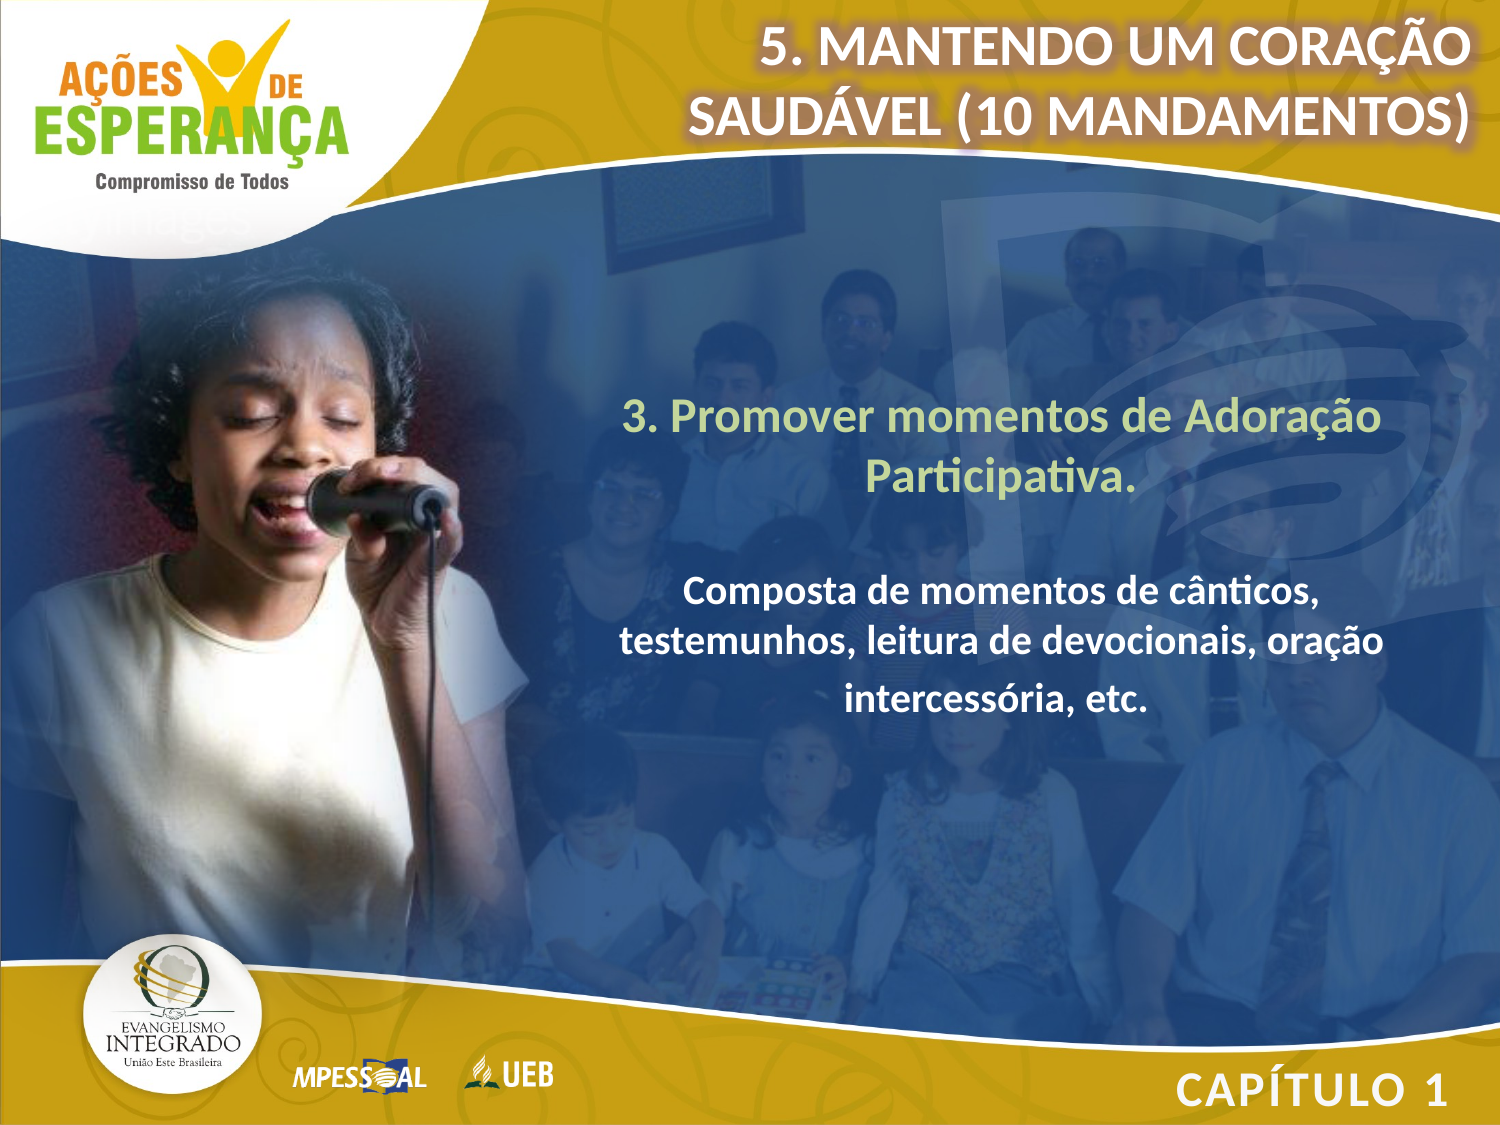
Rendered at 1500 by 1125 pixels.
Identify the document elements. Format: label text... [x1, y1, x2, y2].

picture [0, 0, 1500, 1125]
text_box CAPÍTULO 1 [1136, 1049, 1489, 1124]
subtitle 3. Promover momentos de Adoração Participativa. Composta de momentos de cânticos, testemunhos, leitura de devocionais, oração intercessória, etc. [589, 375, 1430, 832]
text_box 5. MANTENDO UM CORAÇÃO SAUDÁVEL (10 MANDAMENTOS) [503, 0, 1487, 155]
